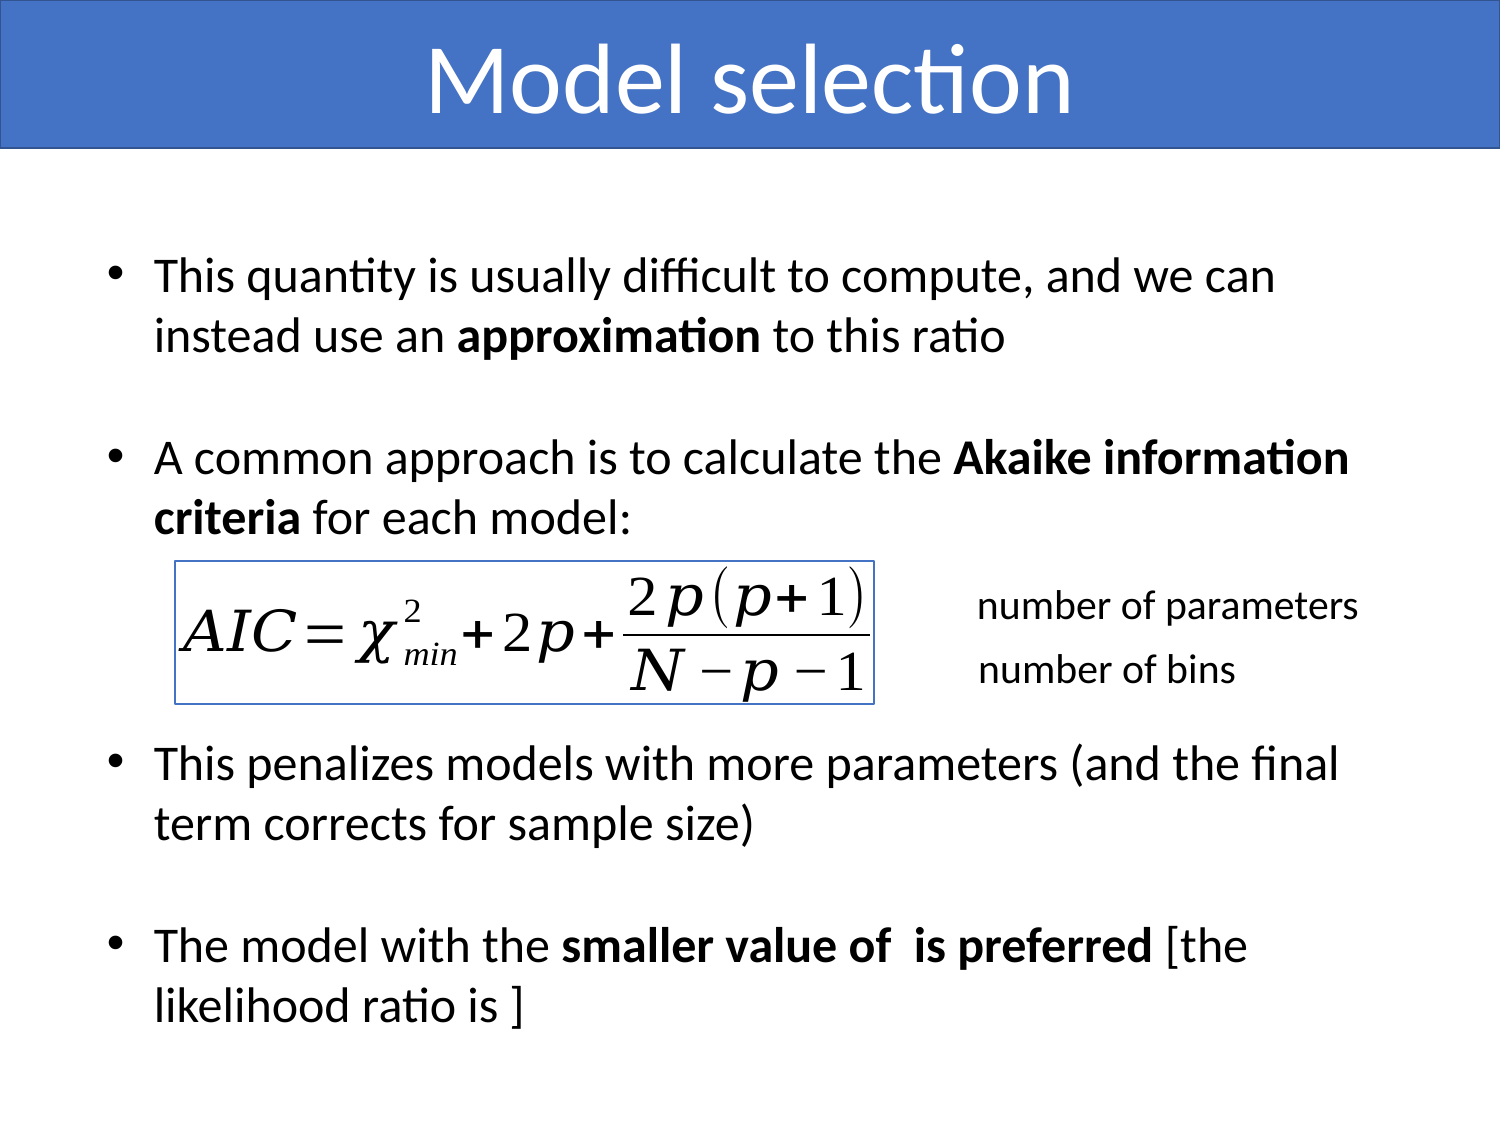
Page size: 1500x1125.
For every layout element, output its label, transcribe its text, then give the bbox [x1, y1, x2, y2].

text_box [0, 141, 1500, 149]
text_box Model selection [0, 6, 1500, 141]
text_box [0, 0, 1500, 6]
